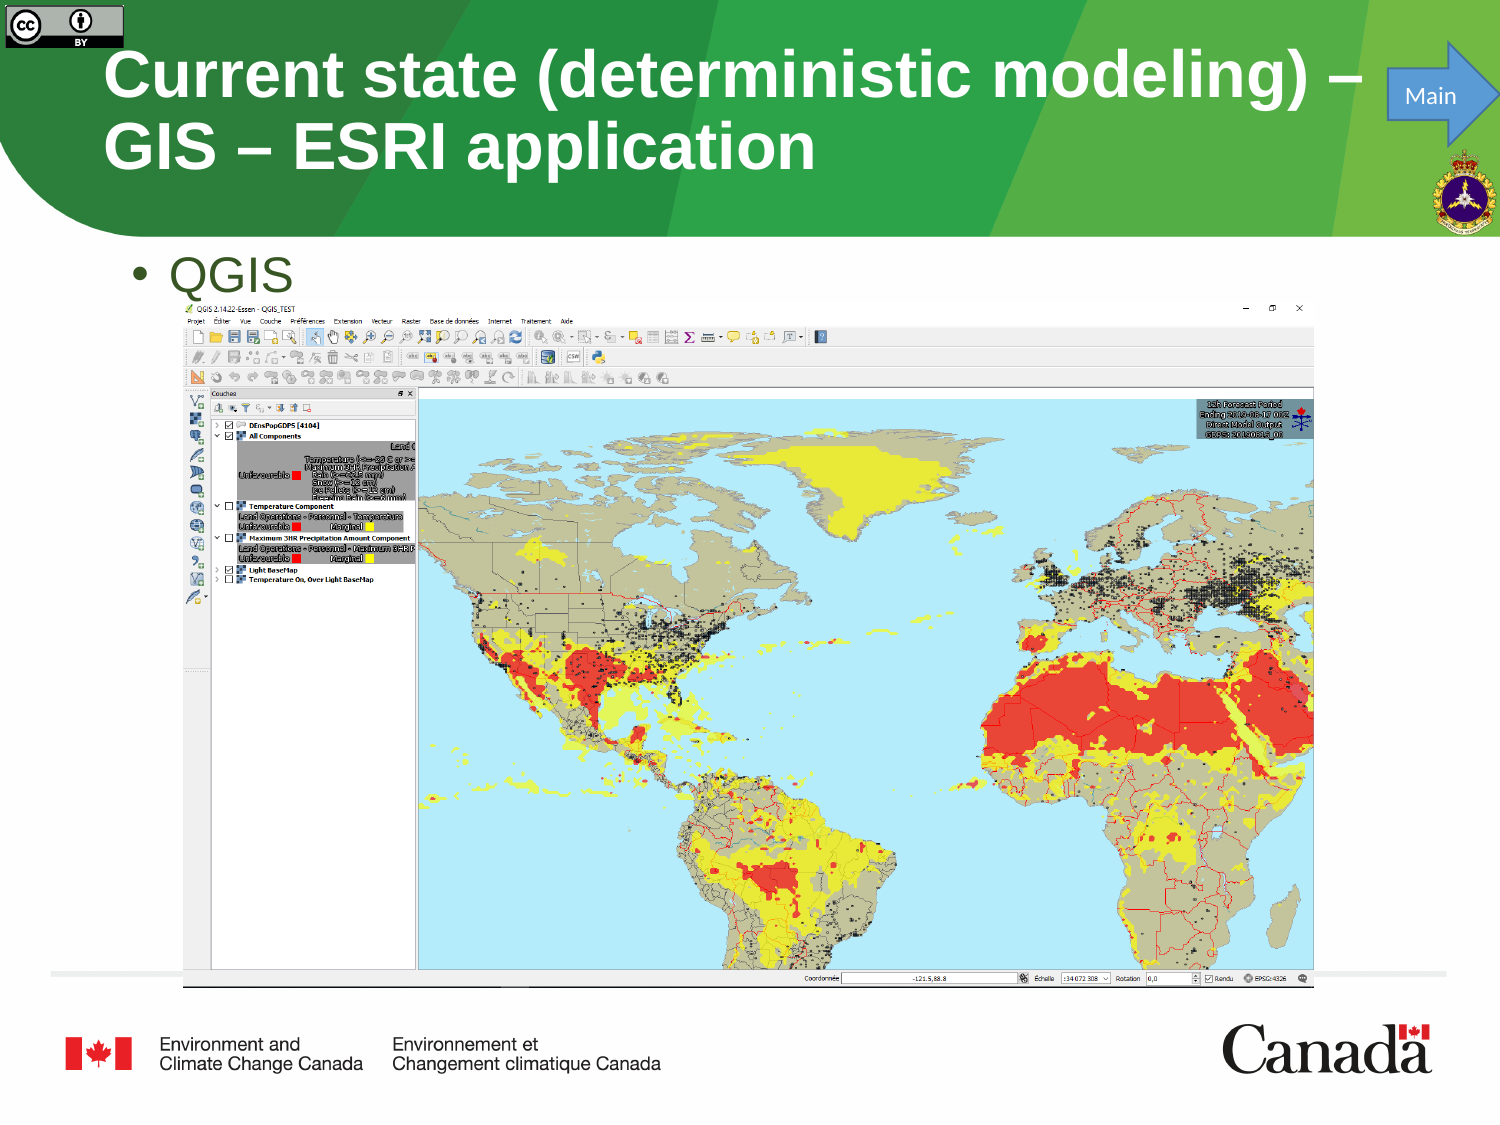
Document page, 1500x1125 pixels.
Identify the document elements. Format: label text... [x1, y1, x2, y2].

text_box Main [1386, 40, 1500, 147]
title Current state (deterministic modeling) – GIS – ESRI application [88, 30, 1412, 192]
picture [0, 0, 1500, 1125]
list QGIS [41, 242, 1459, 317]
